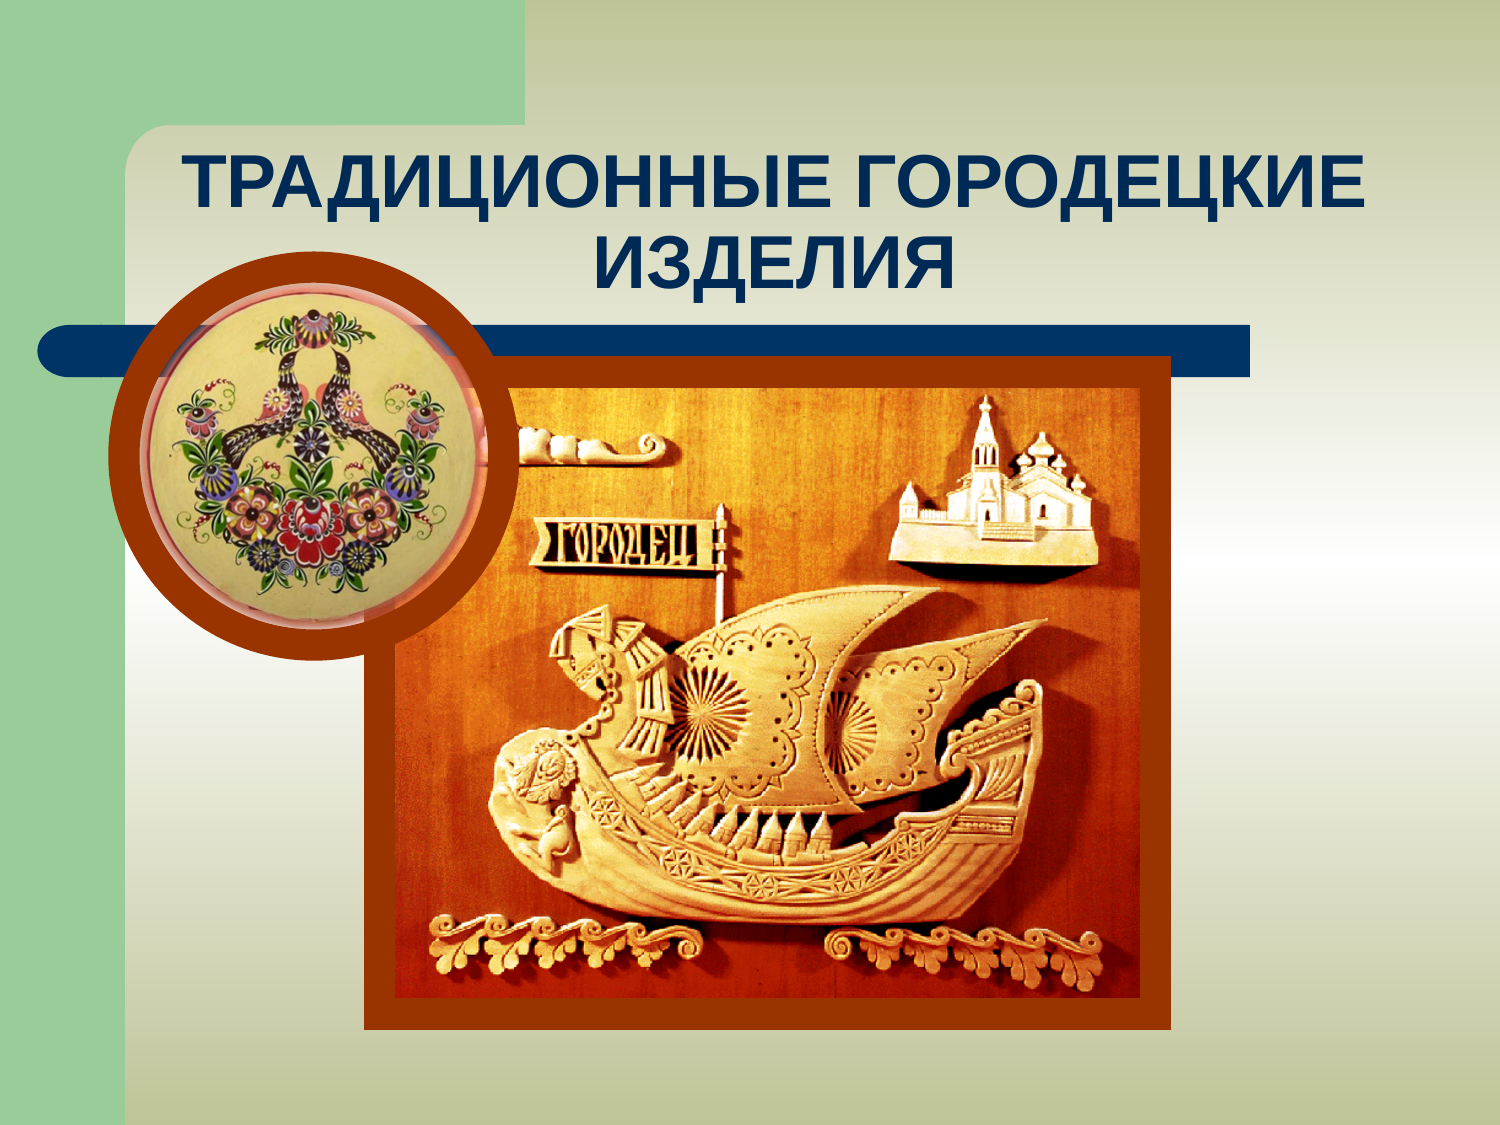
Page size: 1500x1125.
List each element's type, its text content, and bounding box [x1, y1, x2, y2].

picture [123, 266, 505, 646]
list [394, 387, 1140, 999]
title Традиционные городецкие изделия [124, 124, 1426, 313]
